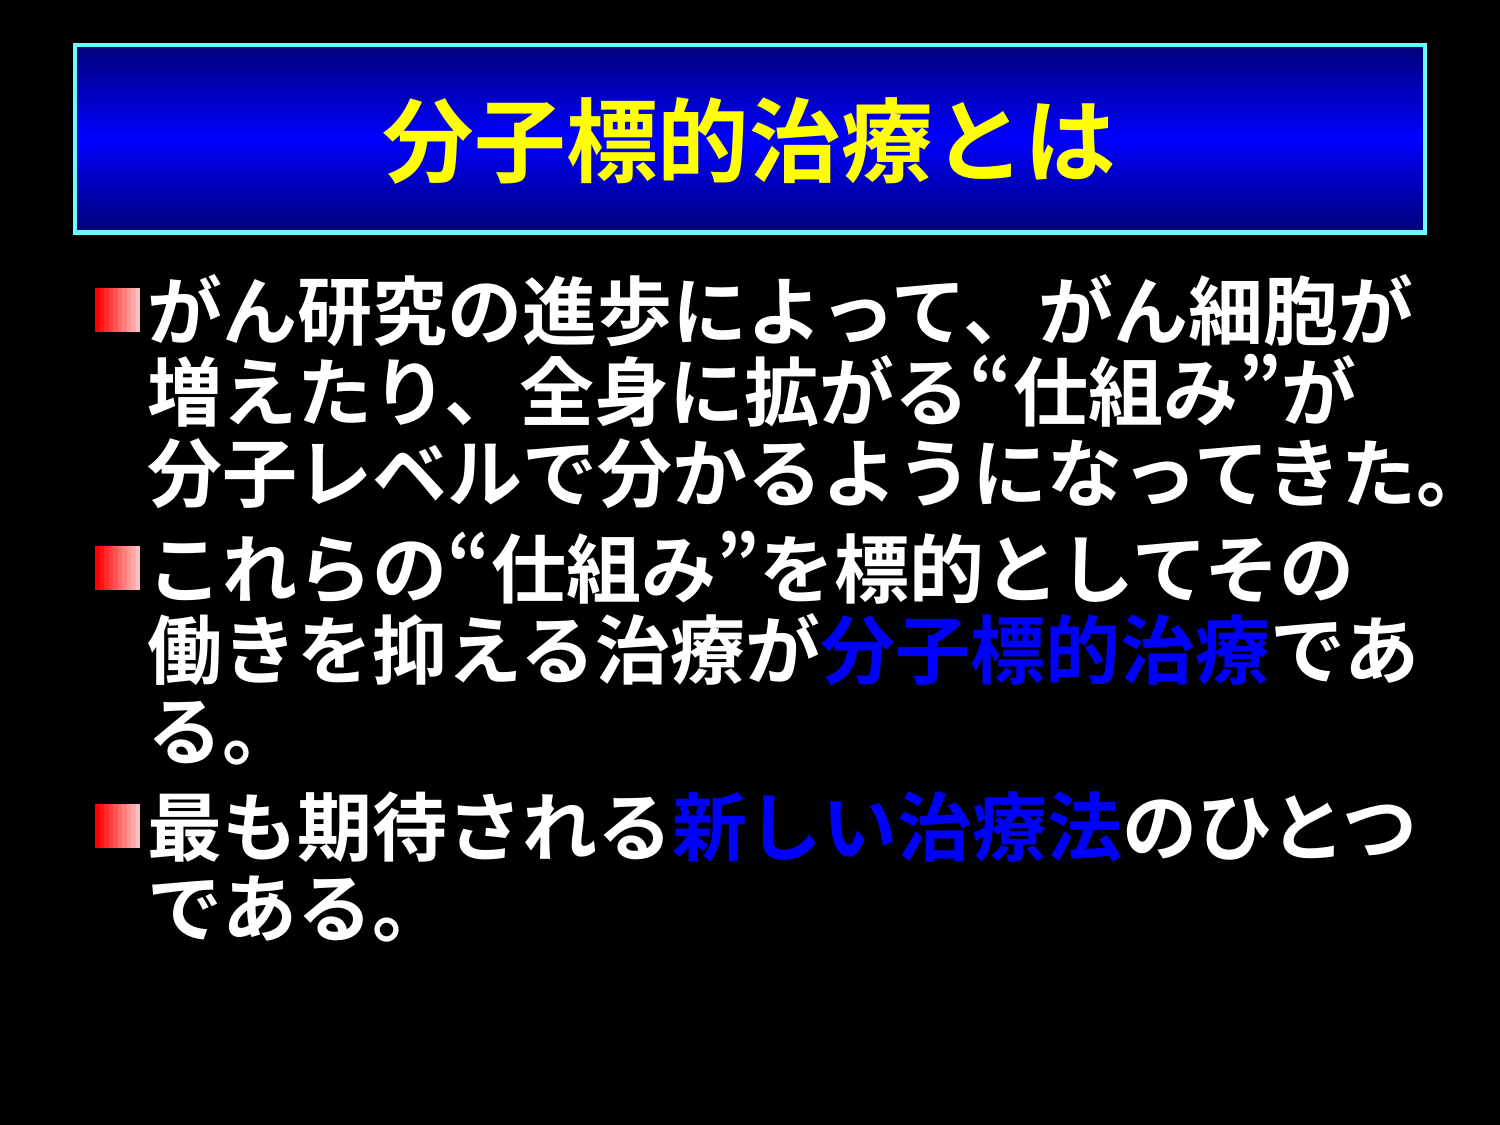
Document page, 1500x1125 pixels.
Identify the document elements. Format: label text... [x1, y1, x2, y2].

picture [91, 542, 145, 595]
picture [91, 800, 145, 853]
list がん研究の進歩によって、がん細胞が増えたり、全身に拡がる“仕組み”が分子レベルで分かるようになってきた。 これらの“仕組み”を標的としてその働きを抑える治療が分子標的治療である。 最も期待される新しい治療法のひとつである。 [76, 267, 1436, 1083]
picture [91, 284, 145, 337]
title 分子標的治療とは [75, 45, 1425, 233]
